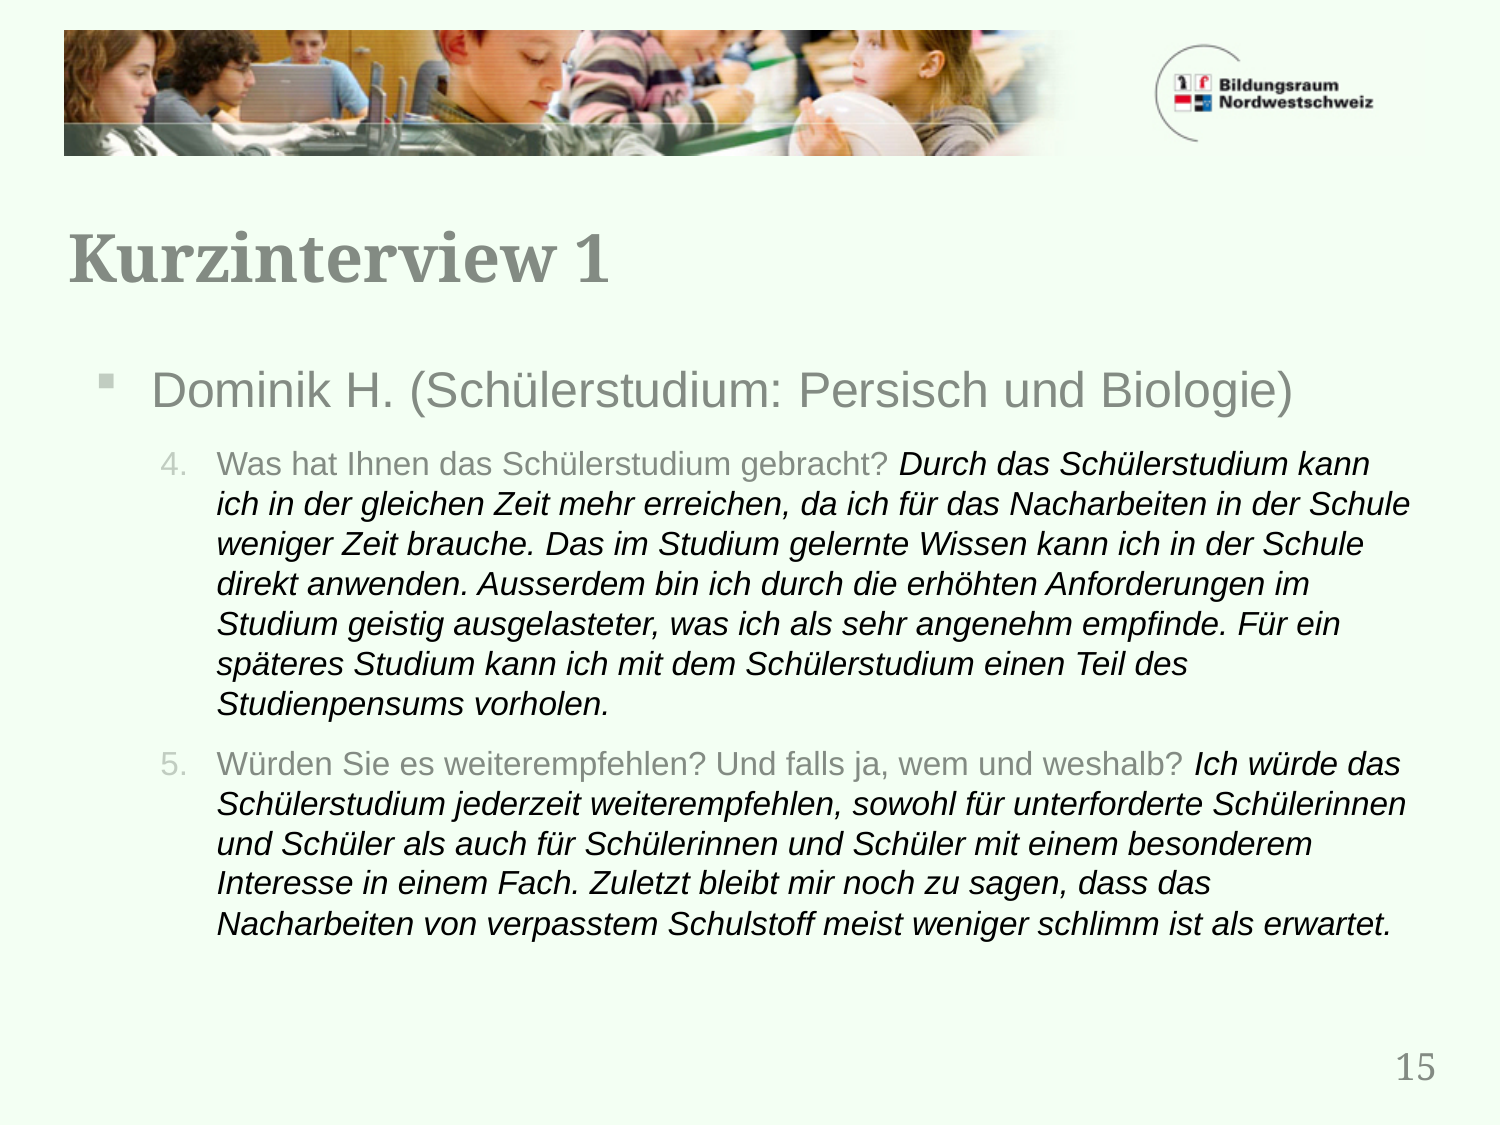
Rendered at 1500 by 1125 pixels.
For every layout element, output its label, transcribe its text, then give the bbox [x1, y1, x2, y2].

slide_number 15 [1139, 1034, 1453, 1094]
title Kurzinterview 1 [53, 196, 1426, 315]
list Dominik H. (Schülerstudium: Persisch und Biologie) Was hat Ihnen das Schülerstudium gebracht? Durch das Schülerstudium kann ich in der gleichen Zeit mehr erreichen, da ich für das Nacharbeiten in der Schule weniger Zeit brauche. Das im Studium gelernte Wissen kann ich in der Schule direkt anwenden. Ausserdem bin ich durch die erhöhten Anforderungen im Studium geistig ausgelasteter, was ich als sehr angenehm empfinde. Für ein späteres Studium kann ich mit dem Schülerstudium einen Teil des Studienpensums vorholen. Würden Sie es weiterempfehlen? Und falls ja, wem und weshalb? Ich würde das Schülerstudium jederzeit weiterempfehlen, sowohl für unterforderte Schülerinnen und Schüler als auch für Schülerinnen und Schüler mit einem besonderem Interesse in einem Fach. Zuletzt bleibt mir noch zu sagen, dass das Nacharbeiten von verpasstem Schulstoff meist weniger schlimm ist als erwartet. [64, 350, 1447, 1035]
picture [64, 30, 1425, 156]
